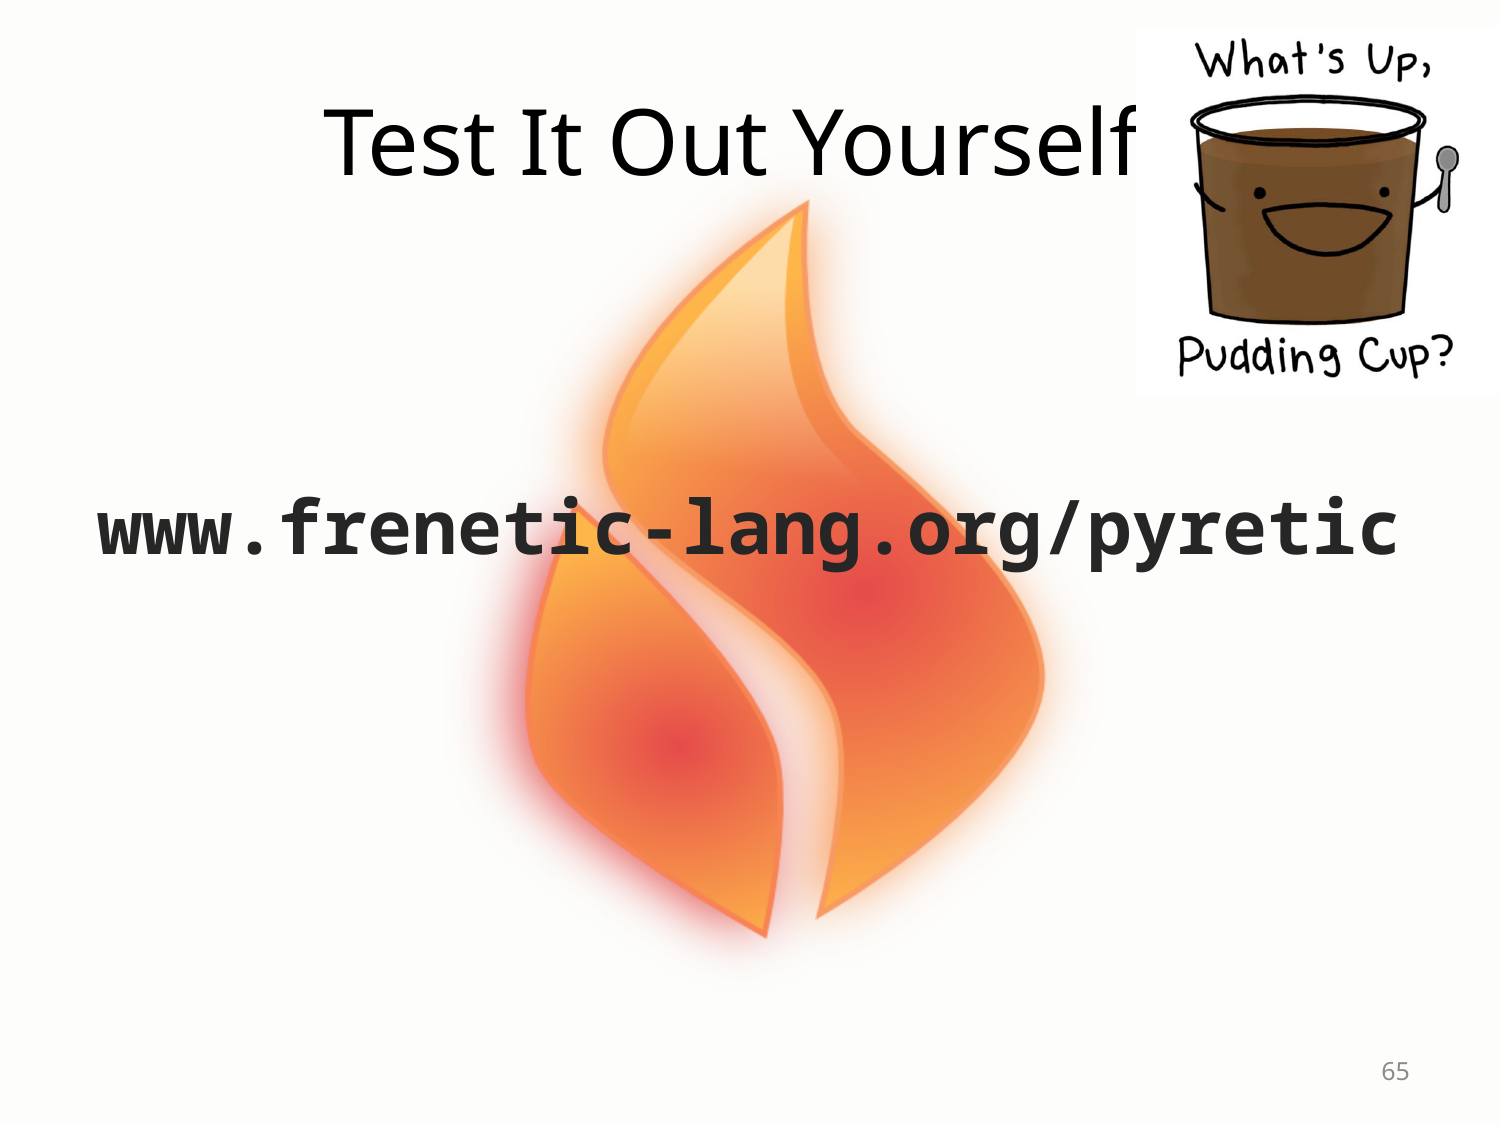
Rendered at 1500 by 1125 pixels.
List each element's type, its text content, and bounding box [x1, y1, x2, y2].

list www.frenetic-lang.org/pyretic [1106, 262, 1425, 1005]
title Test It Out Yourself [57, 45, 1131, 233]
list www.frenetic-lang.org/pyretic [75, 262, 439, 1005]
picture [443, 142, 1104, 1001]
picture [1136, 26, 1500, 395]
slide_number 65 [1074, 1042, 1425, 1103]
